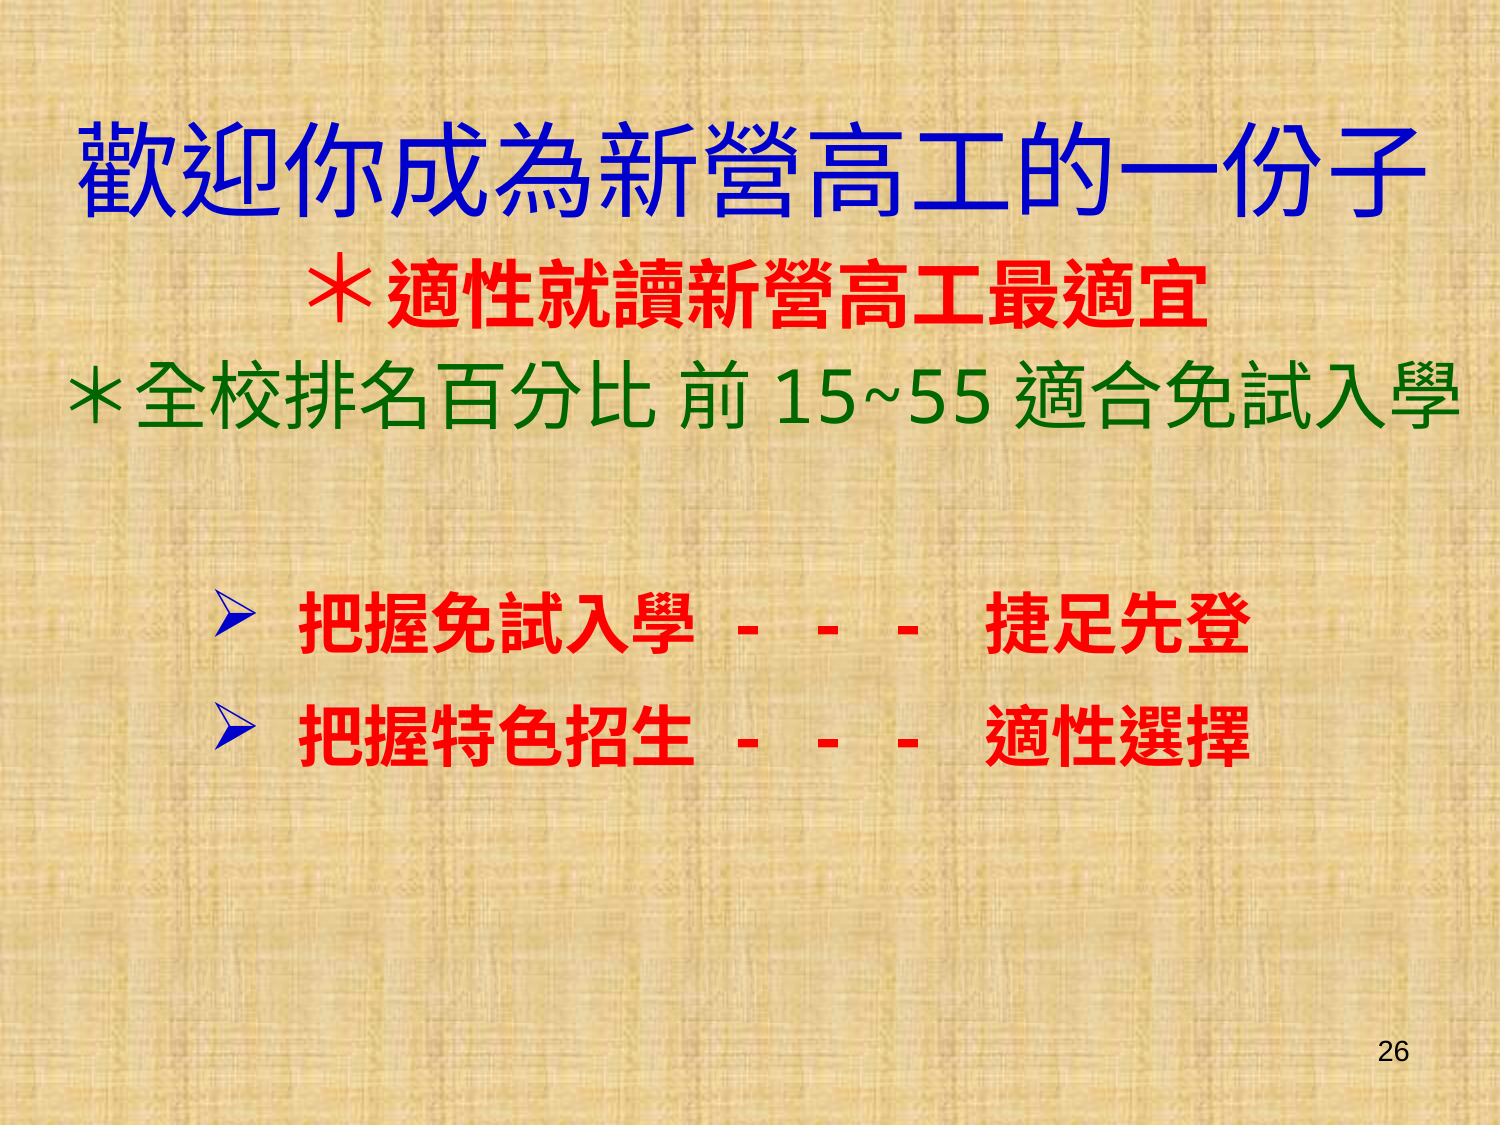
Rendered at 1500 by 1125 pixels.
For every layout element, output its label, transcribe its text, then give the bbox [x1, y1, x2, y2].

slide_number 26 [1074, 1024, 1426, 1103]
title 歡迎你成為新營高工的一份子 ＊適性就讀新營高工最適宜 ＊全校排名百分比 前15~55適合免試入學 [23, 66, 1483, 480]
list 把握免試入學 - - - 捷足先登 把握特色招生 - - - 適性選擇 [194, 574, 1329, 917]
picture [0, 0, 1500, 1125]
